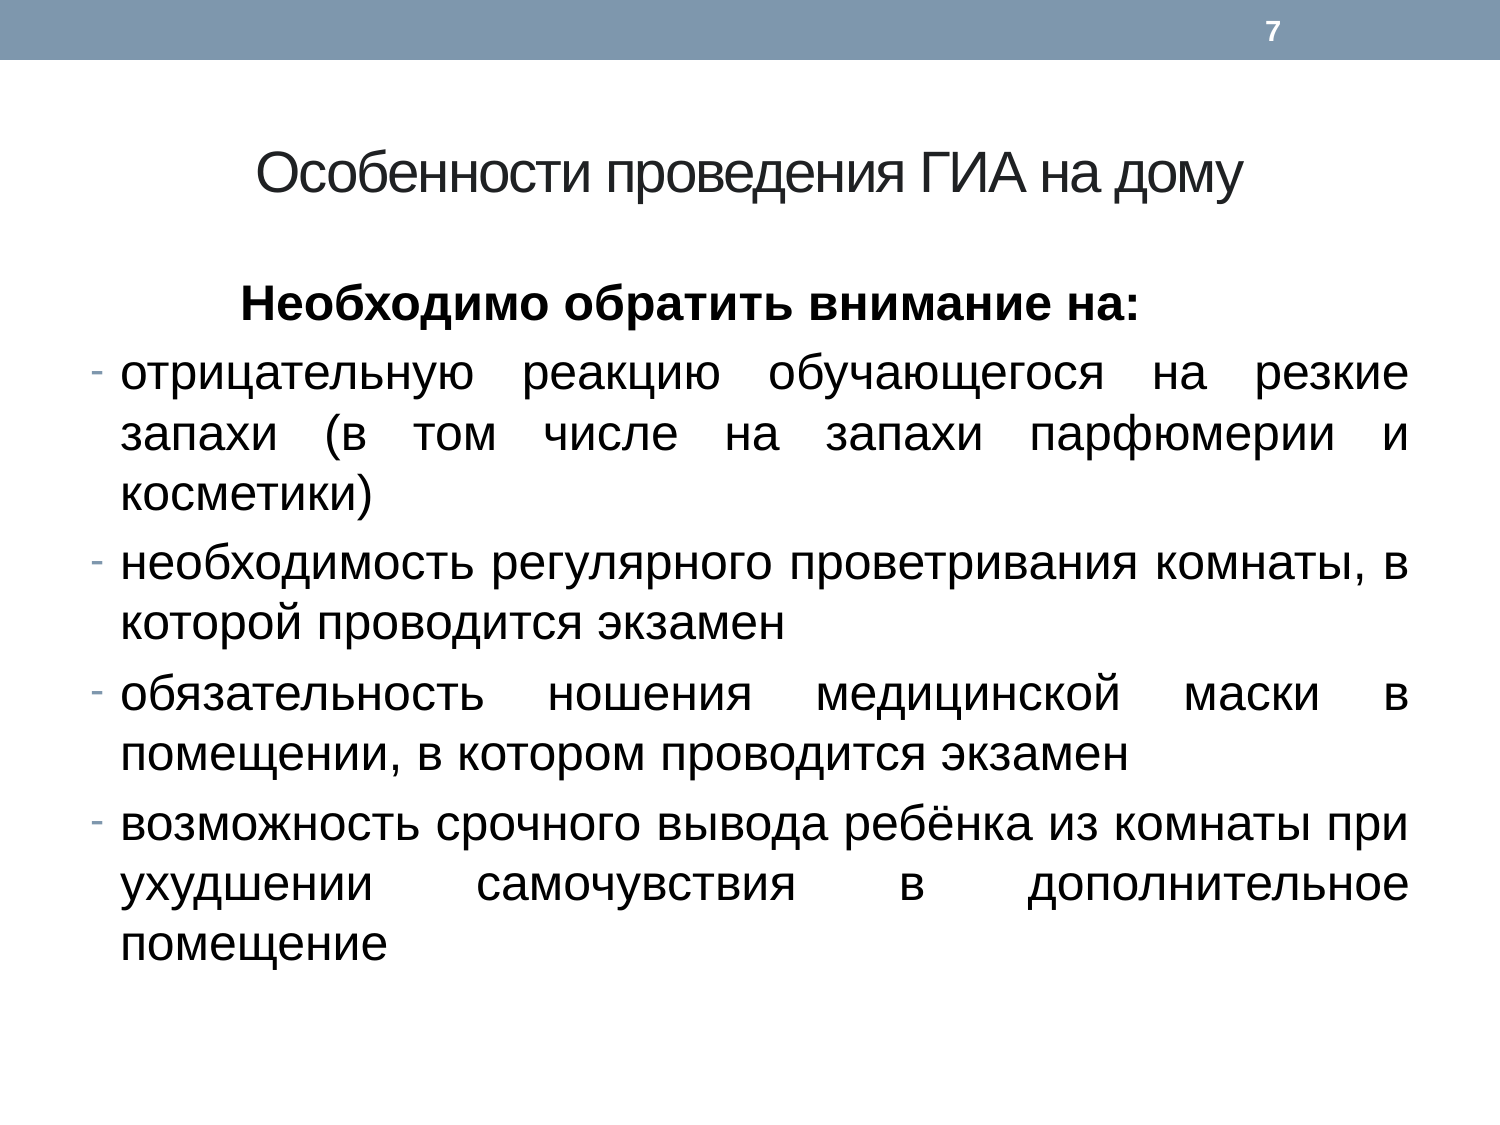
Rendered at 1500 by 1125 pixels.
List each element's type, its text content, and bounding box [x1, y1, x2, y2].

list Необходимо обратить внимание на: отрицательную реакцию обучающегося на резкие запахи (в том числе на запахи парфюмерии и косметики) необходимость регулярного проветривания комнаты, в которой проводится экзамен обязательность ношения медицинской маски в помещении, в котором проводится экзамен возможность срочного вывода ребёнка из комнаты при ухудшении самочувствия в дополнительное помещение [75, 262, 1425, 1063]
title Особенности проведения ГИА на дому [75, 87, 1425, 250]
slide_number 7 [1250, 3, 1425, 57]
